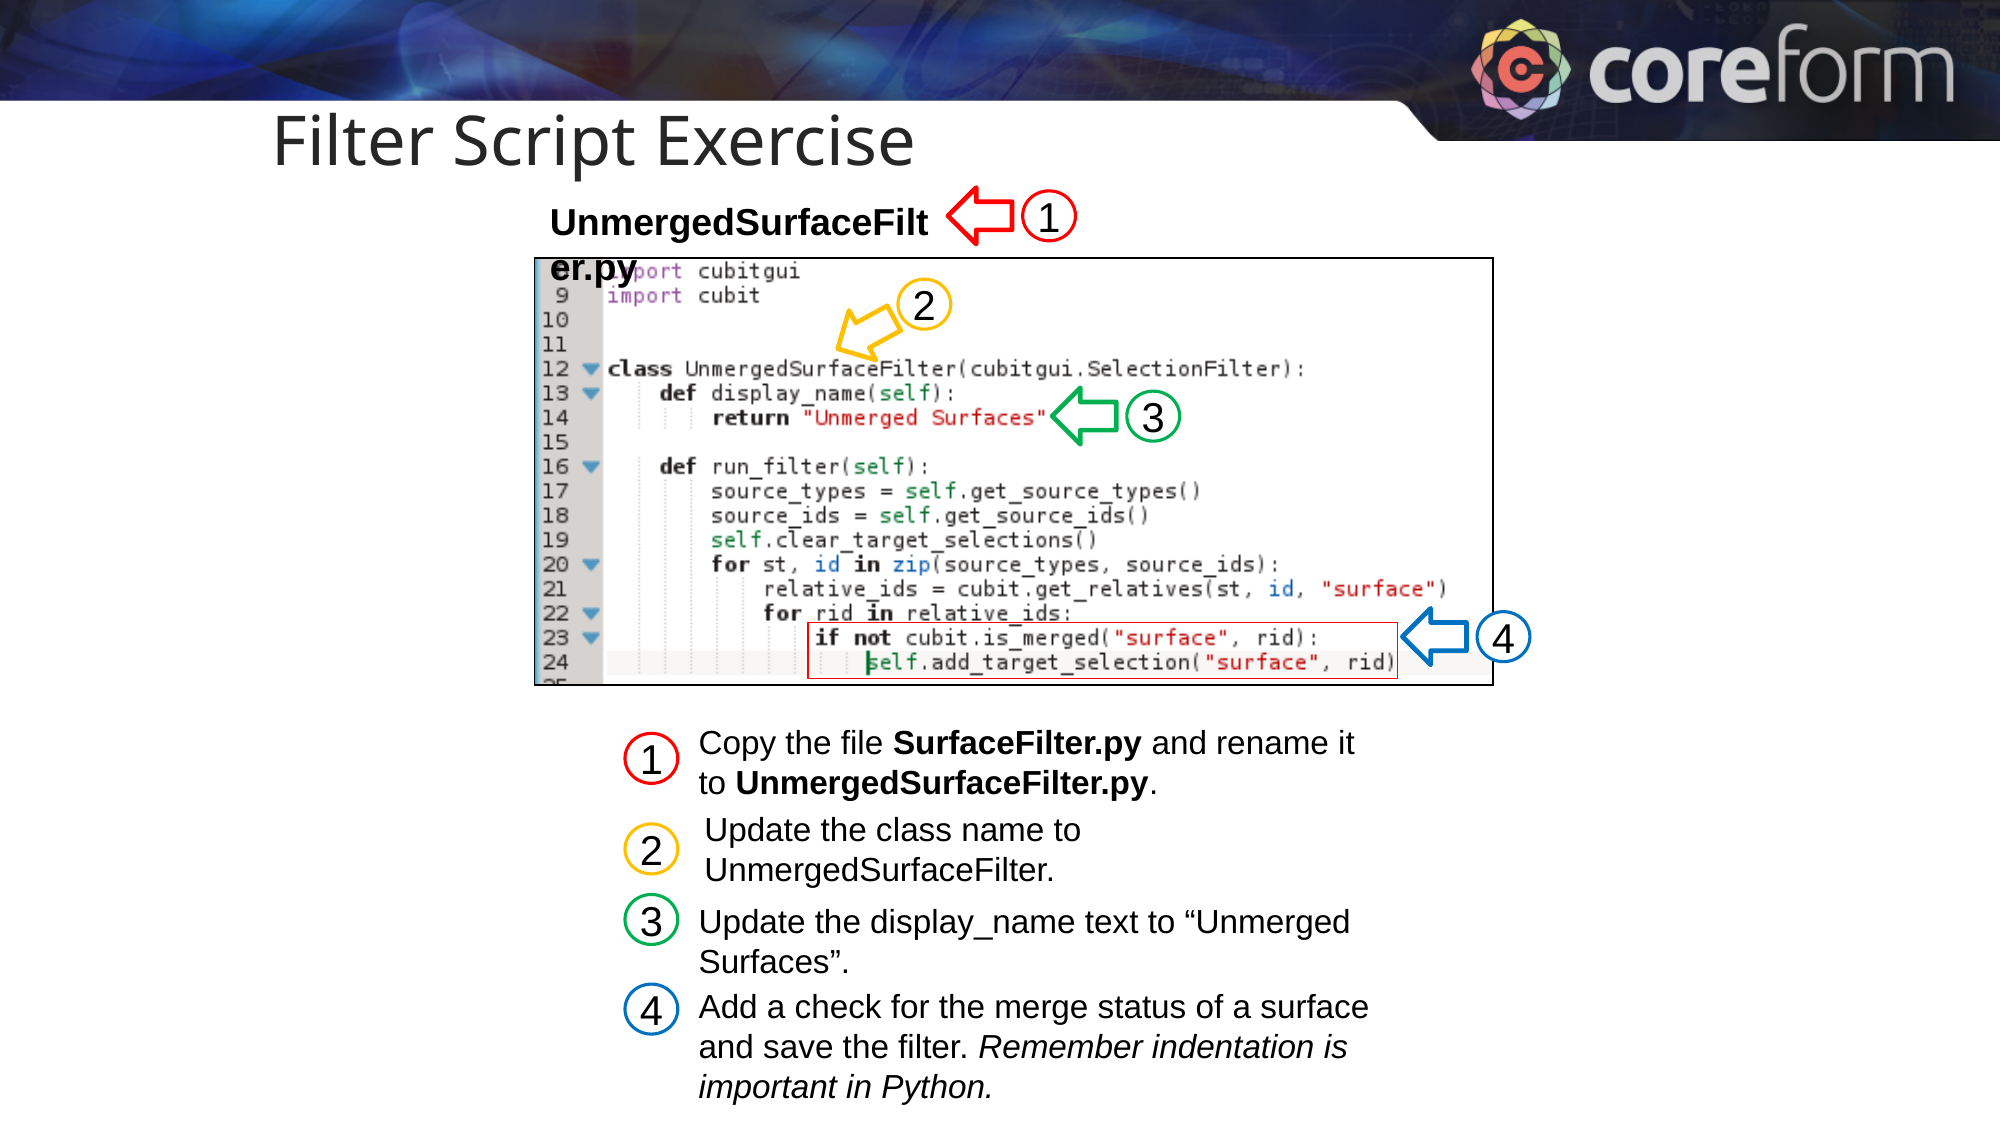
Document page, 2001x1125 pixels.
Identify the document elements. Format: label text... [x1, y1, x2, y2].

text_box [833, 279, 951, 362]
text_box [947, 187, 1076, 244]
text_box Copy the file SurfaceFilter.py and rename it to UnmergedSurfaceFilter.py. [683, 713, 1372, 809]
title Filter Script Exercise [256, 87, 1640, 200]
text_box Add a check for the merge status of a surface and save the filter. Remember indentation is important in Python. [683, 978, 1409, 1113]
picture [535, 258, 1493, 685]
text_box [1052, 387, 1180, 445]
picture [0, 0, 2000, 141]
text_box UnmergedSurfaceFilter.py [535, 190, 963, 258]
text_box 4 [624, 984, 678, 1035]
text_box 2 [624, 823, 678, 874]
text_box 1 [624, 733, 678, 784]
text_box Update the class name to UnmergedSurfaceFilter. [689, 800, 1415, 892]
text_box Update the display_name text to “Unmerged Surfaces”. [683, 892, 1483, 988]
text_box 3 [624, 894, 678, 945]
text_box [1402, 608, 1530, 665]
